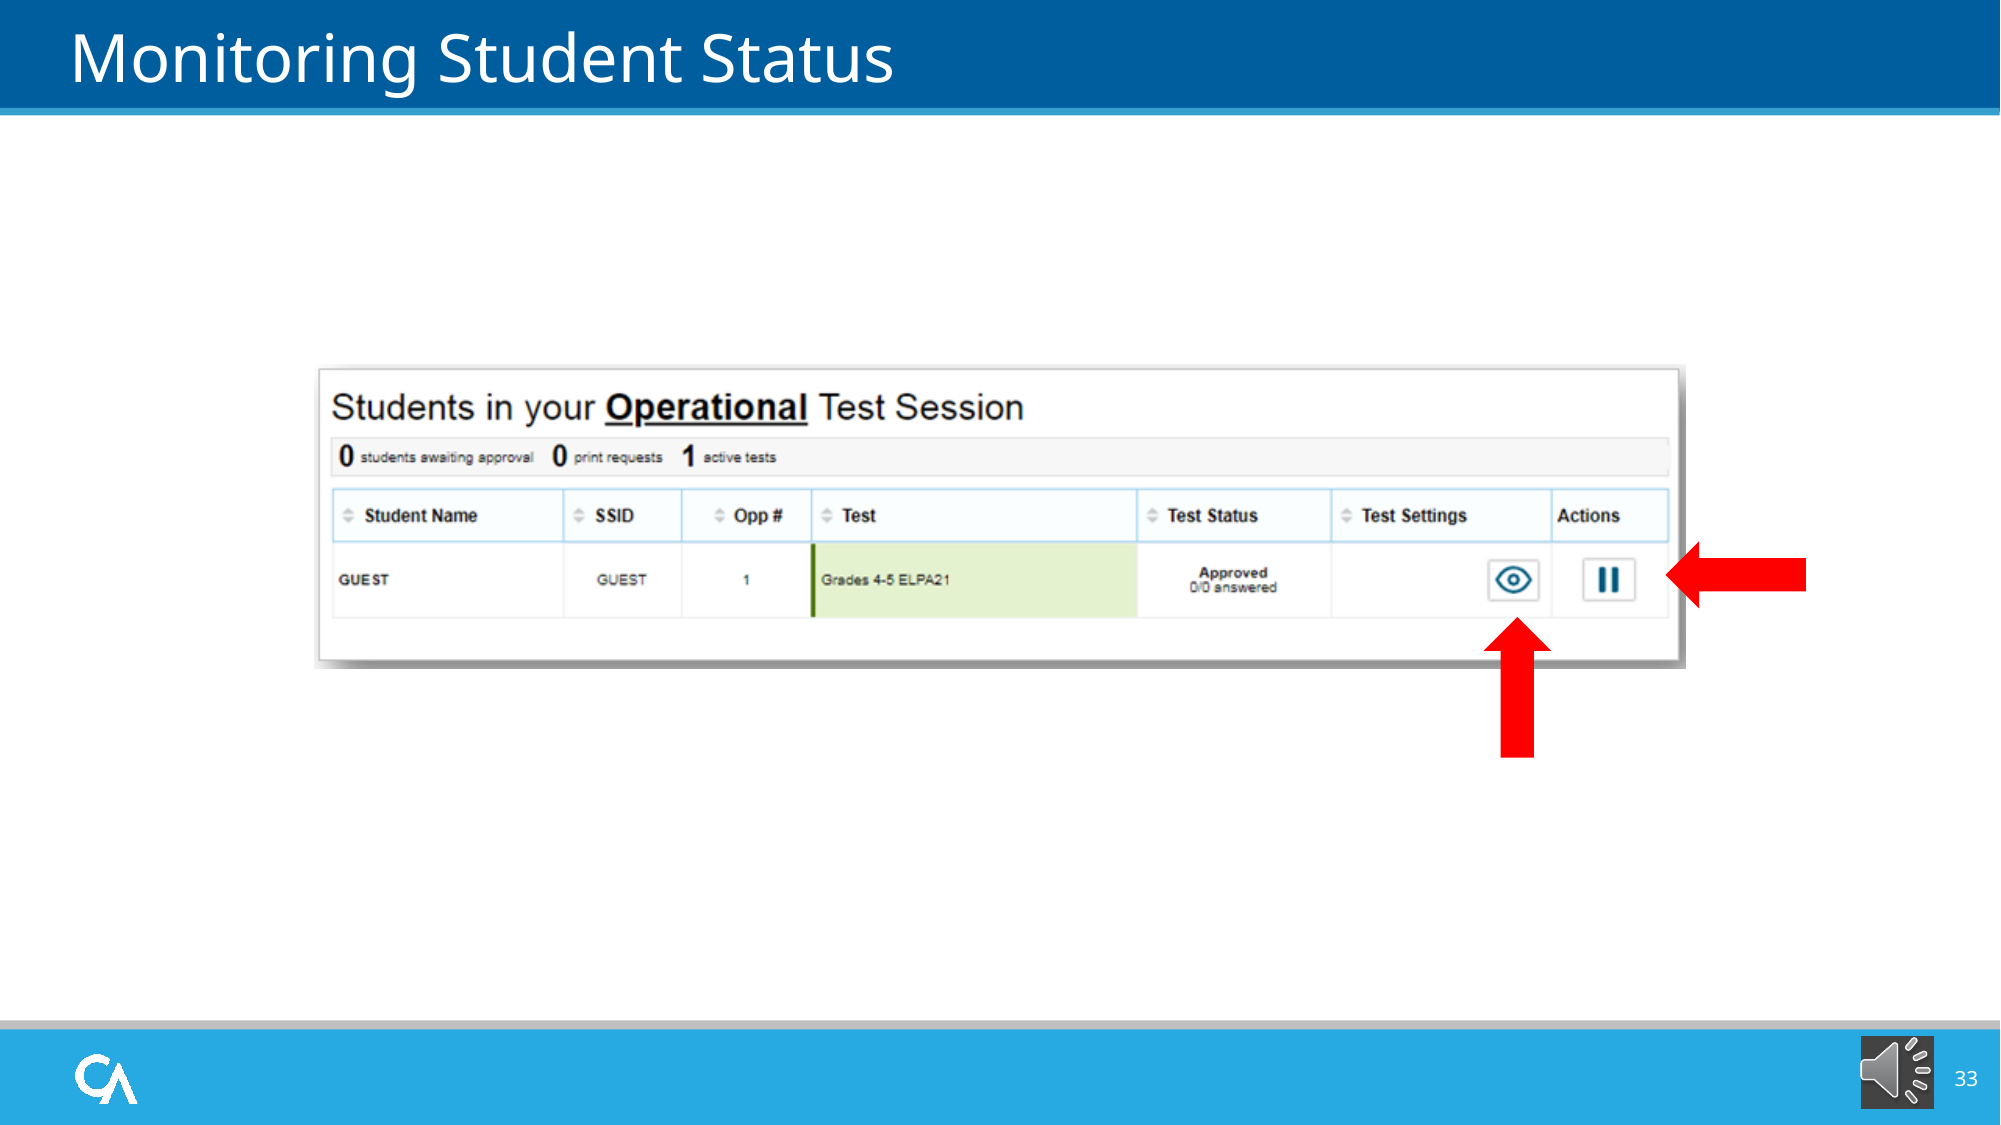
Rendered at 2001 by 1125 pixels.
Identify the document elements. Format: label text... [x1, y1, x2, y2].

picture [313, 364, 1686, 669]
title Monitoring Student Status [69, 10, 1878, 96]
text_box [1686, 541, 1806, 609]
text_box [1500, 669, 1534, 758]
picture [75, 1054, 138, 1104]
picture [1859, 1034, 1935, 1110]
slide_number 33 [1935, 1057, 1993, 1103]
